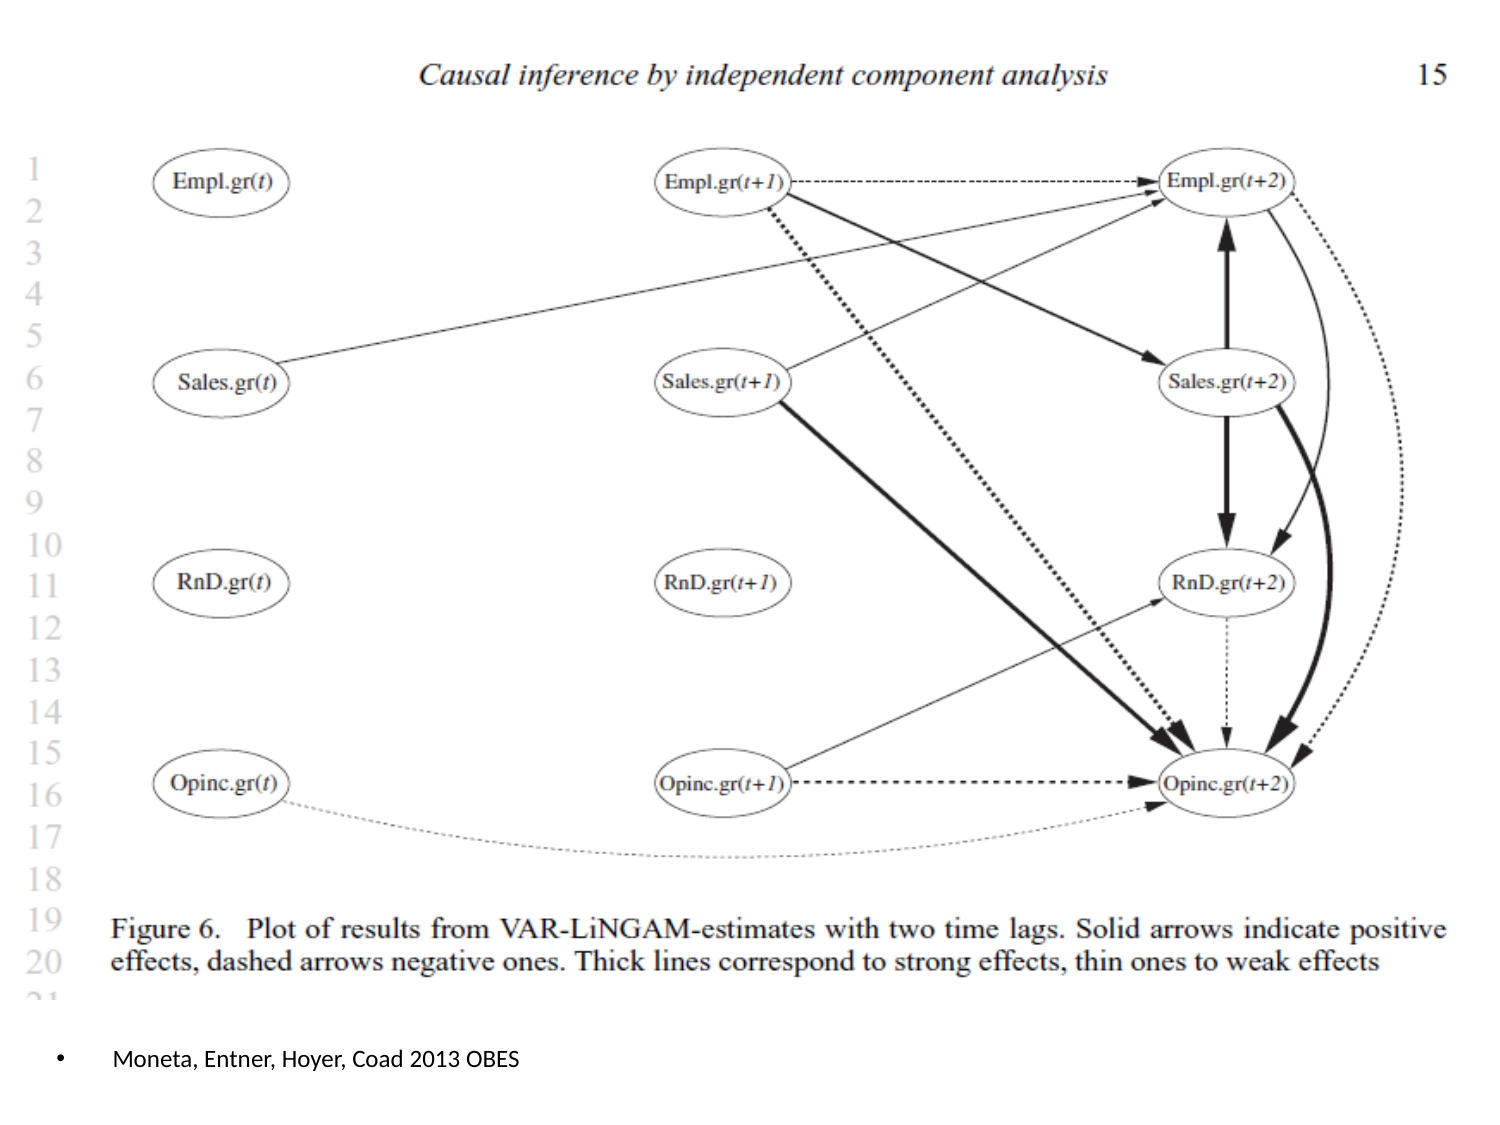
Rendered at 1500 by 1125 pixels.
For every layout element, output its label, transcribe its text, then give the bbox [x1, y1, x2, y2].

list Moneta, Entner, Hoyer, Coad 2013 OBES [41, 1035, 1398, 1125]
picture [6, 30, 1500, 1000]
